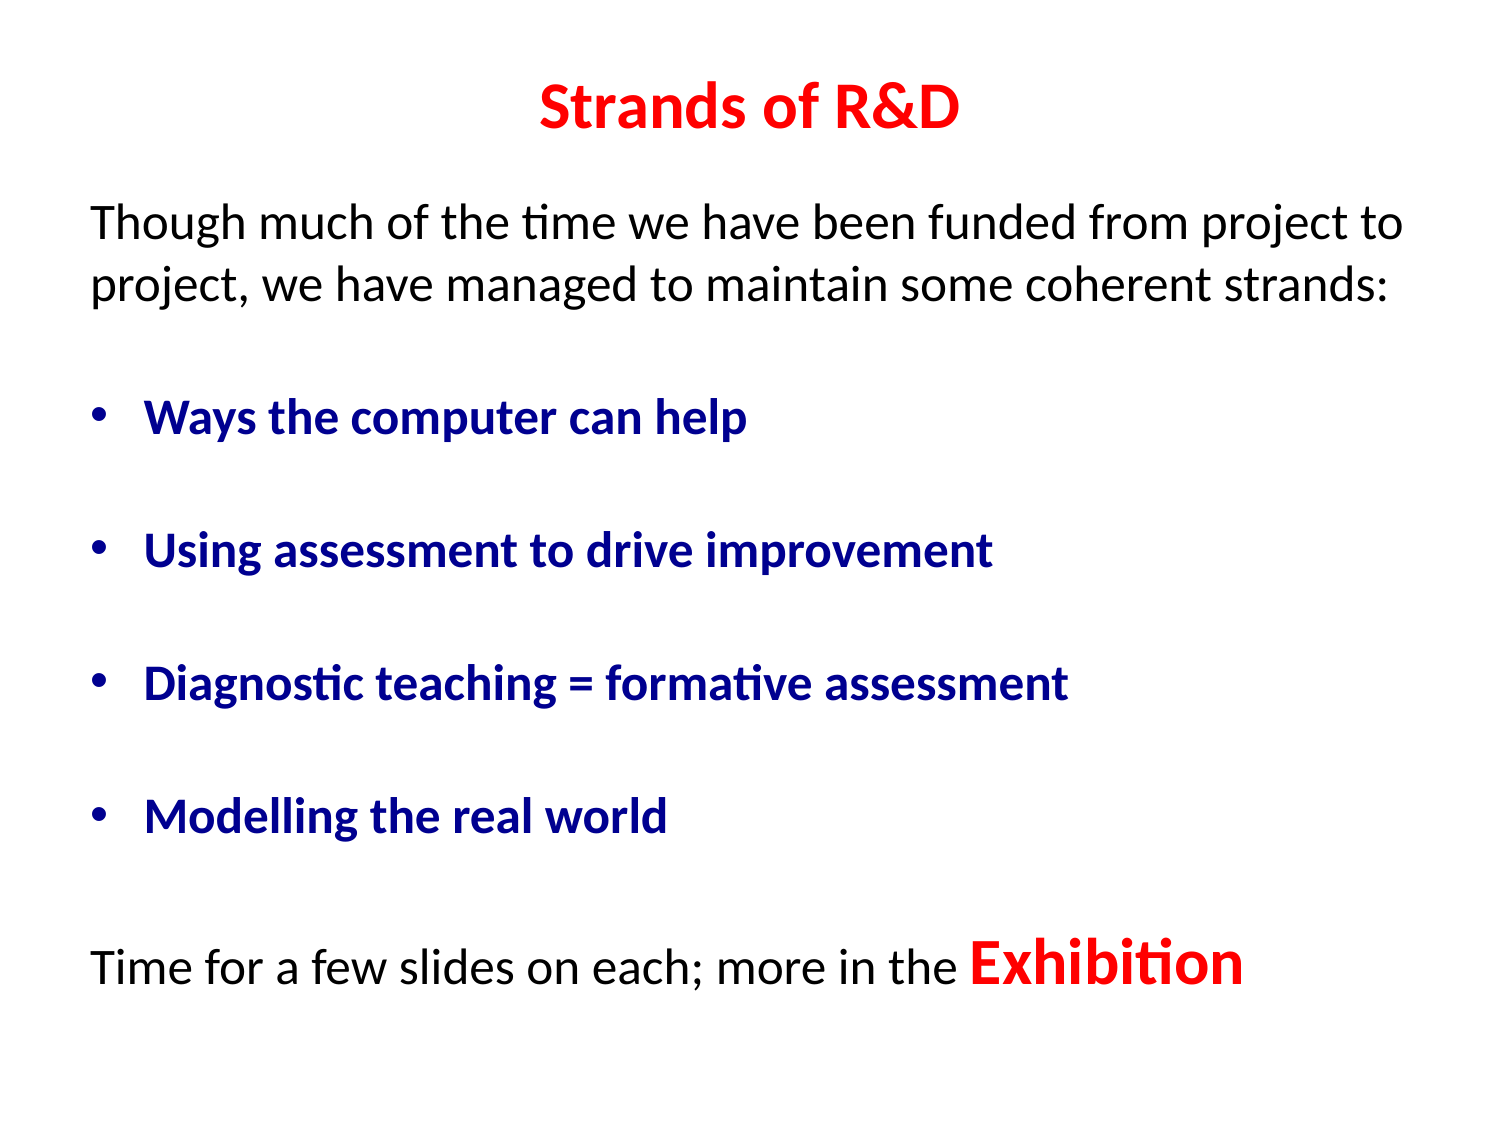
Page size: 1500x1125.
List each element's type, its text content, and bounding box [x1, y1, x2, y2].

title Strands of R&D [75, 45, 1425, 158]
list Though much of the time we have been funded from project to project, we have managed to maintain some coherent strands: Ways the computer can help Using assessment to drive improvement Diagnostic teaching = formative assessment Modelling the real world Time for a few slides on each; more in the Exhibition [75, 181, 1425, 1069]
